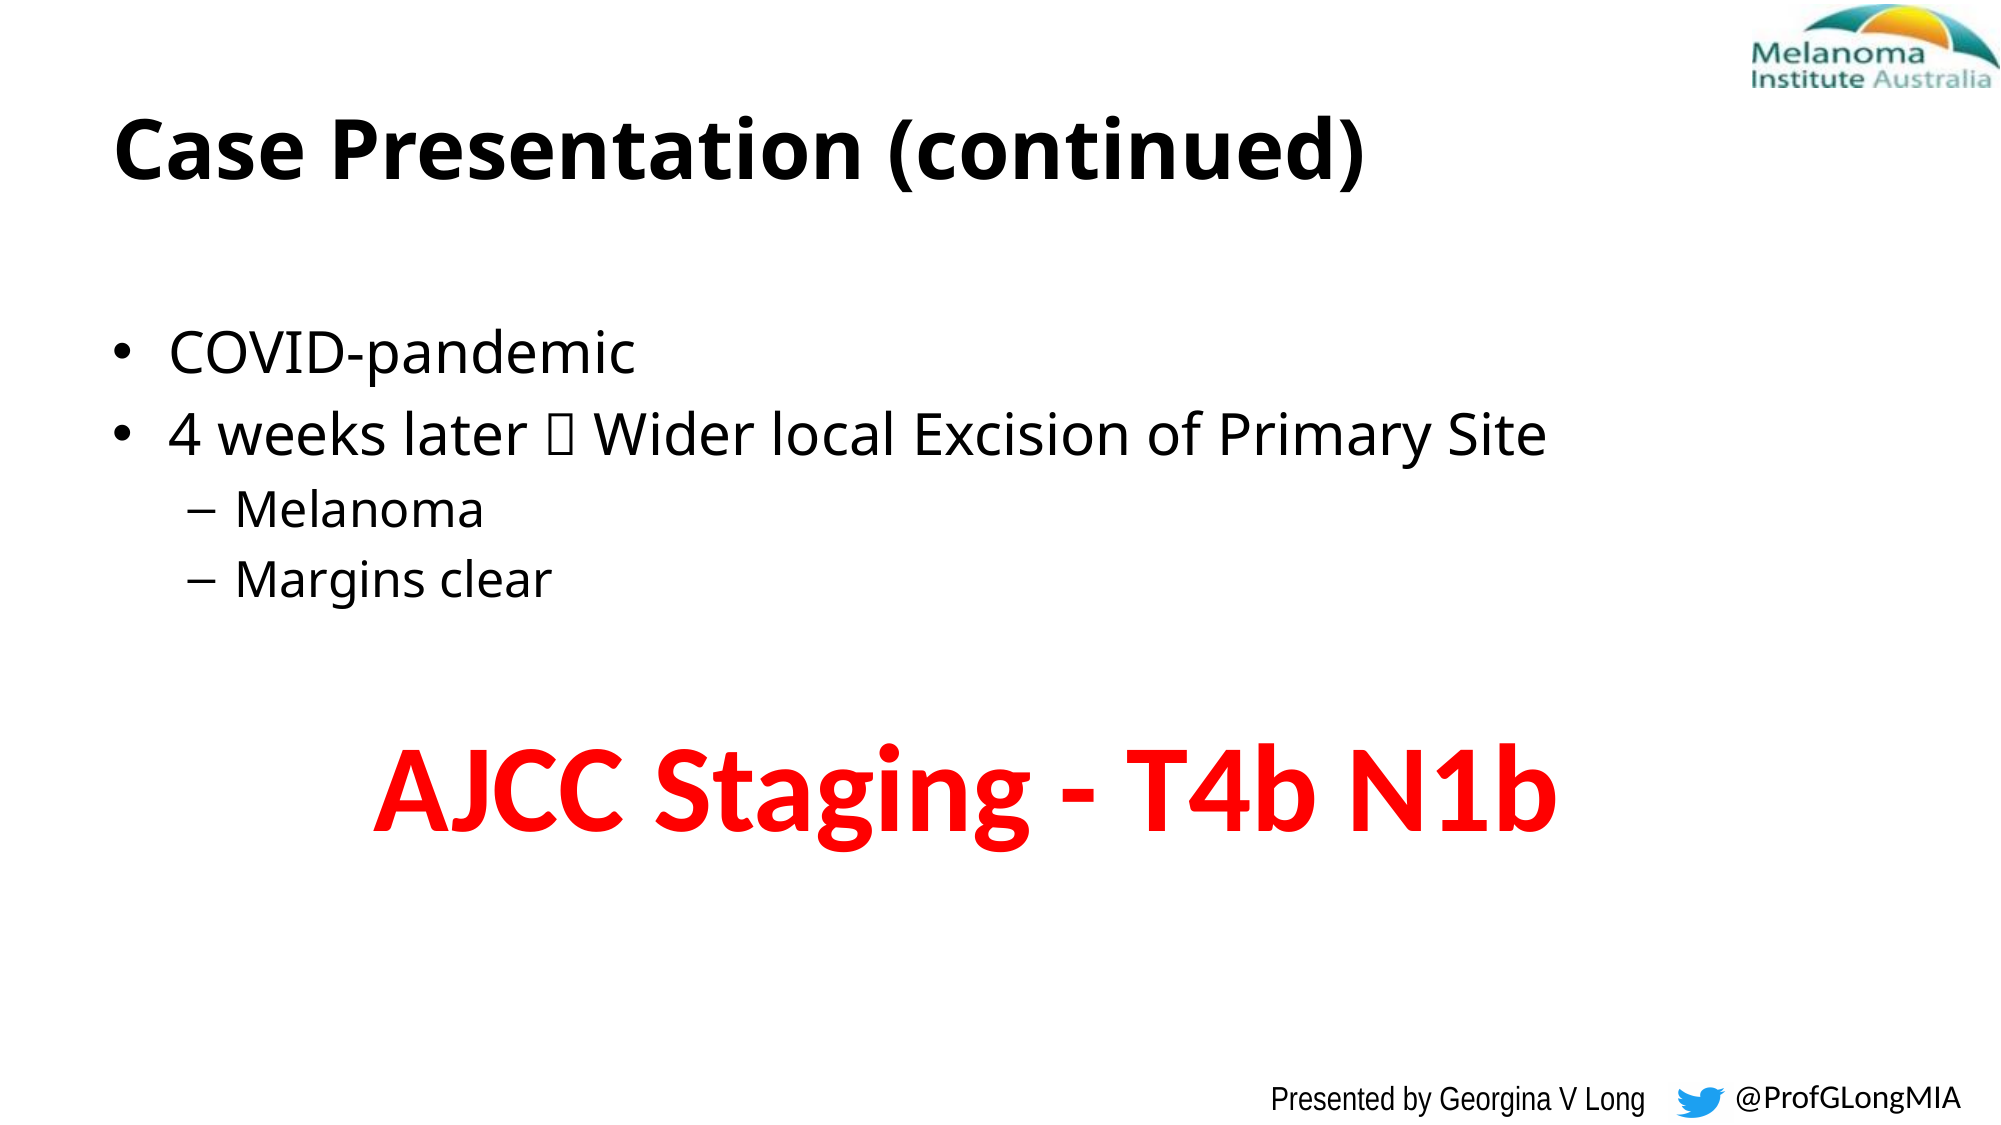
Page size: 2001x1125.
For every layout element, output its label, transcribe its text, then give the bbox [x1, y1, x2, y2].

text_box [1254, 1067, 2000, 1125]
list COVID-pandemic 4 weeks later  Wider local Excision of Primary Site Melanoma Margins clear [97, 308, 1898, 1121]
text_box AJCC Staging - T4b N1b [359, 699, 1576, 864]
title Case Presentation (continued) [97, 53, 1896, 241]
picture [1752, 4, 2000, 88]
